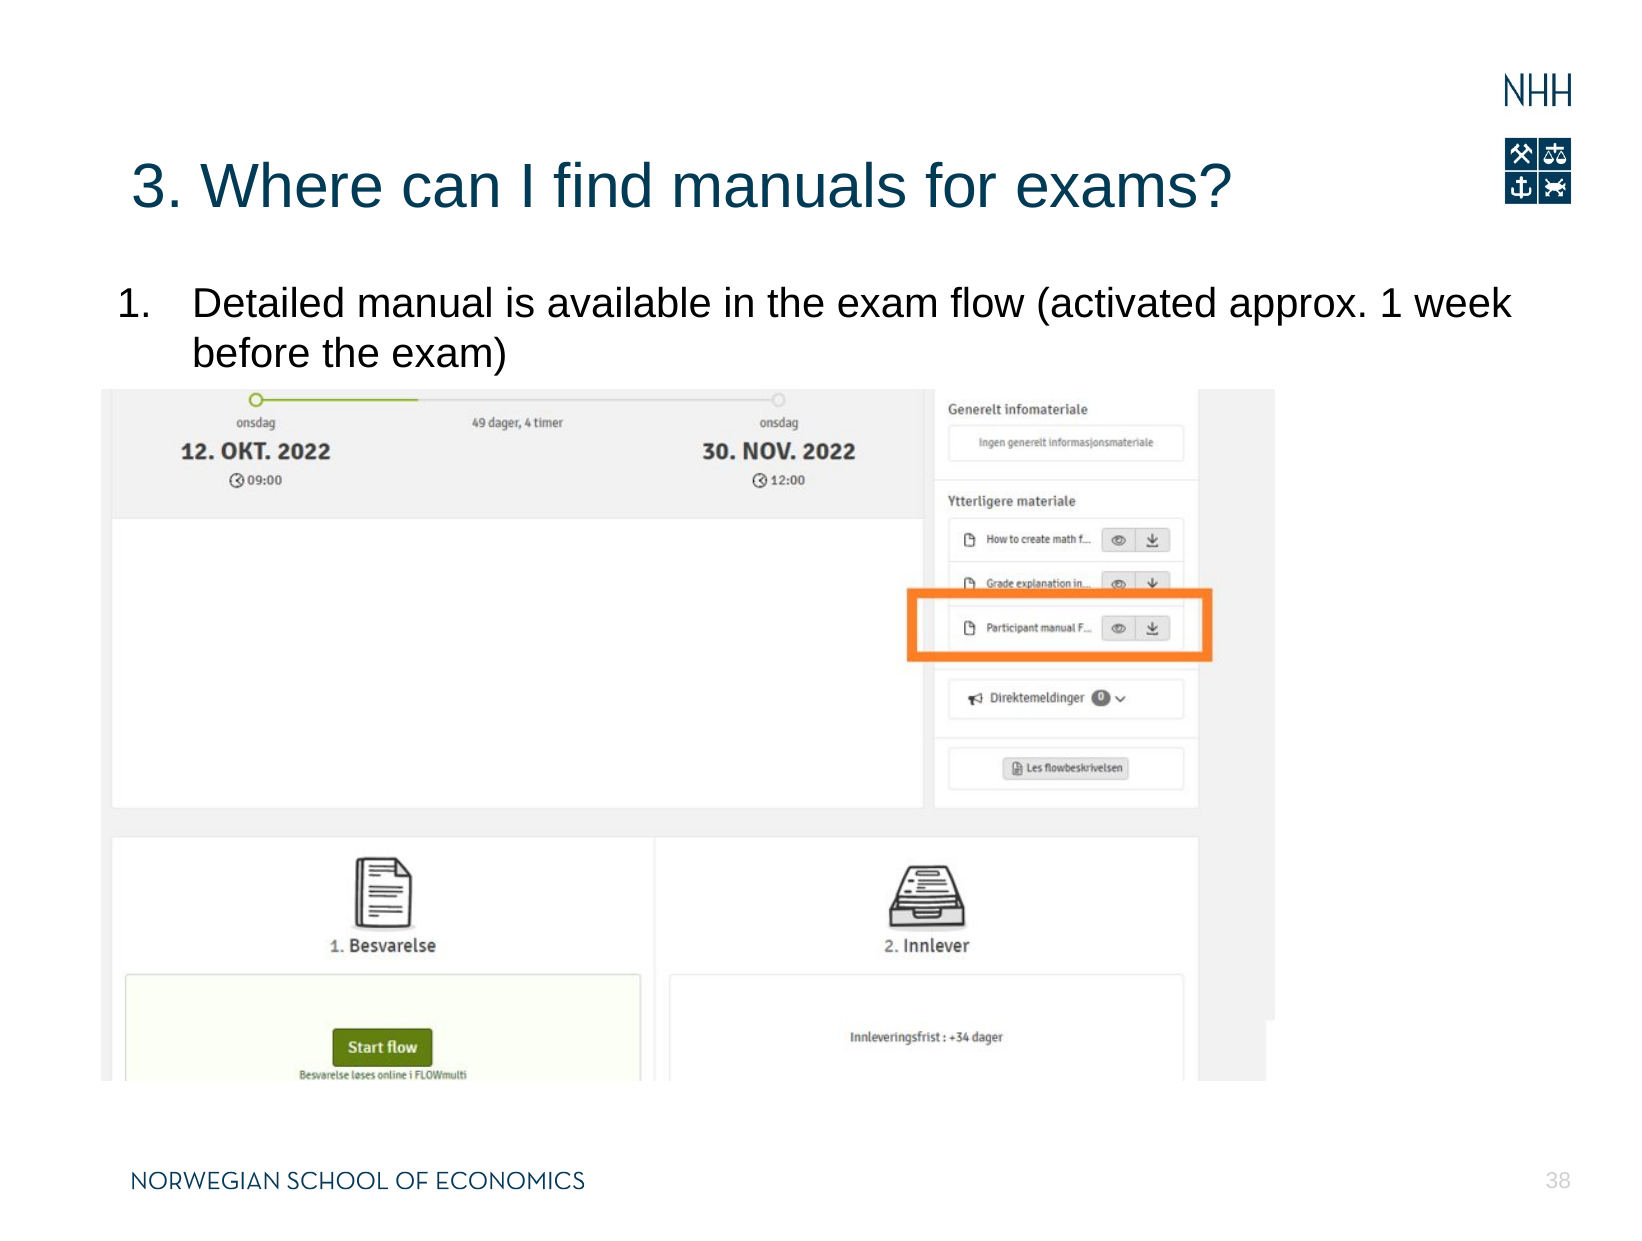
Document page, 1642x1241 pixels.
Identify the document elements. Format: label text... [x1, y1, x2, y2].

picture [1503, 72, 1572, 205]
picture [101, 389, 1275, 1082]
text_box Detailed manual is available in the exam flow (activated approx. 1 week before the exam) [101, 268, 1578, 384]
title 3. Where can I find manuals for exams? [131, 69, 1400, 220]
slide_number 38 [1458, 1165, 1572, 1232]
picture [88, 1129, 627, 1233]
